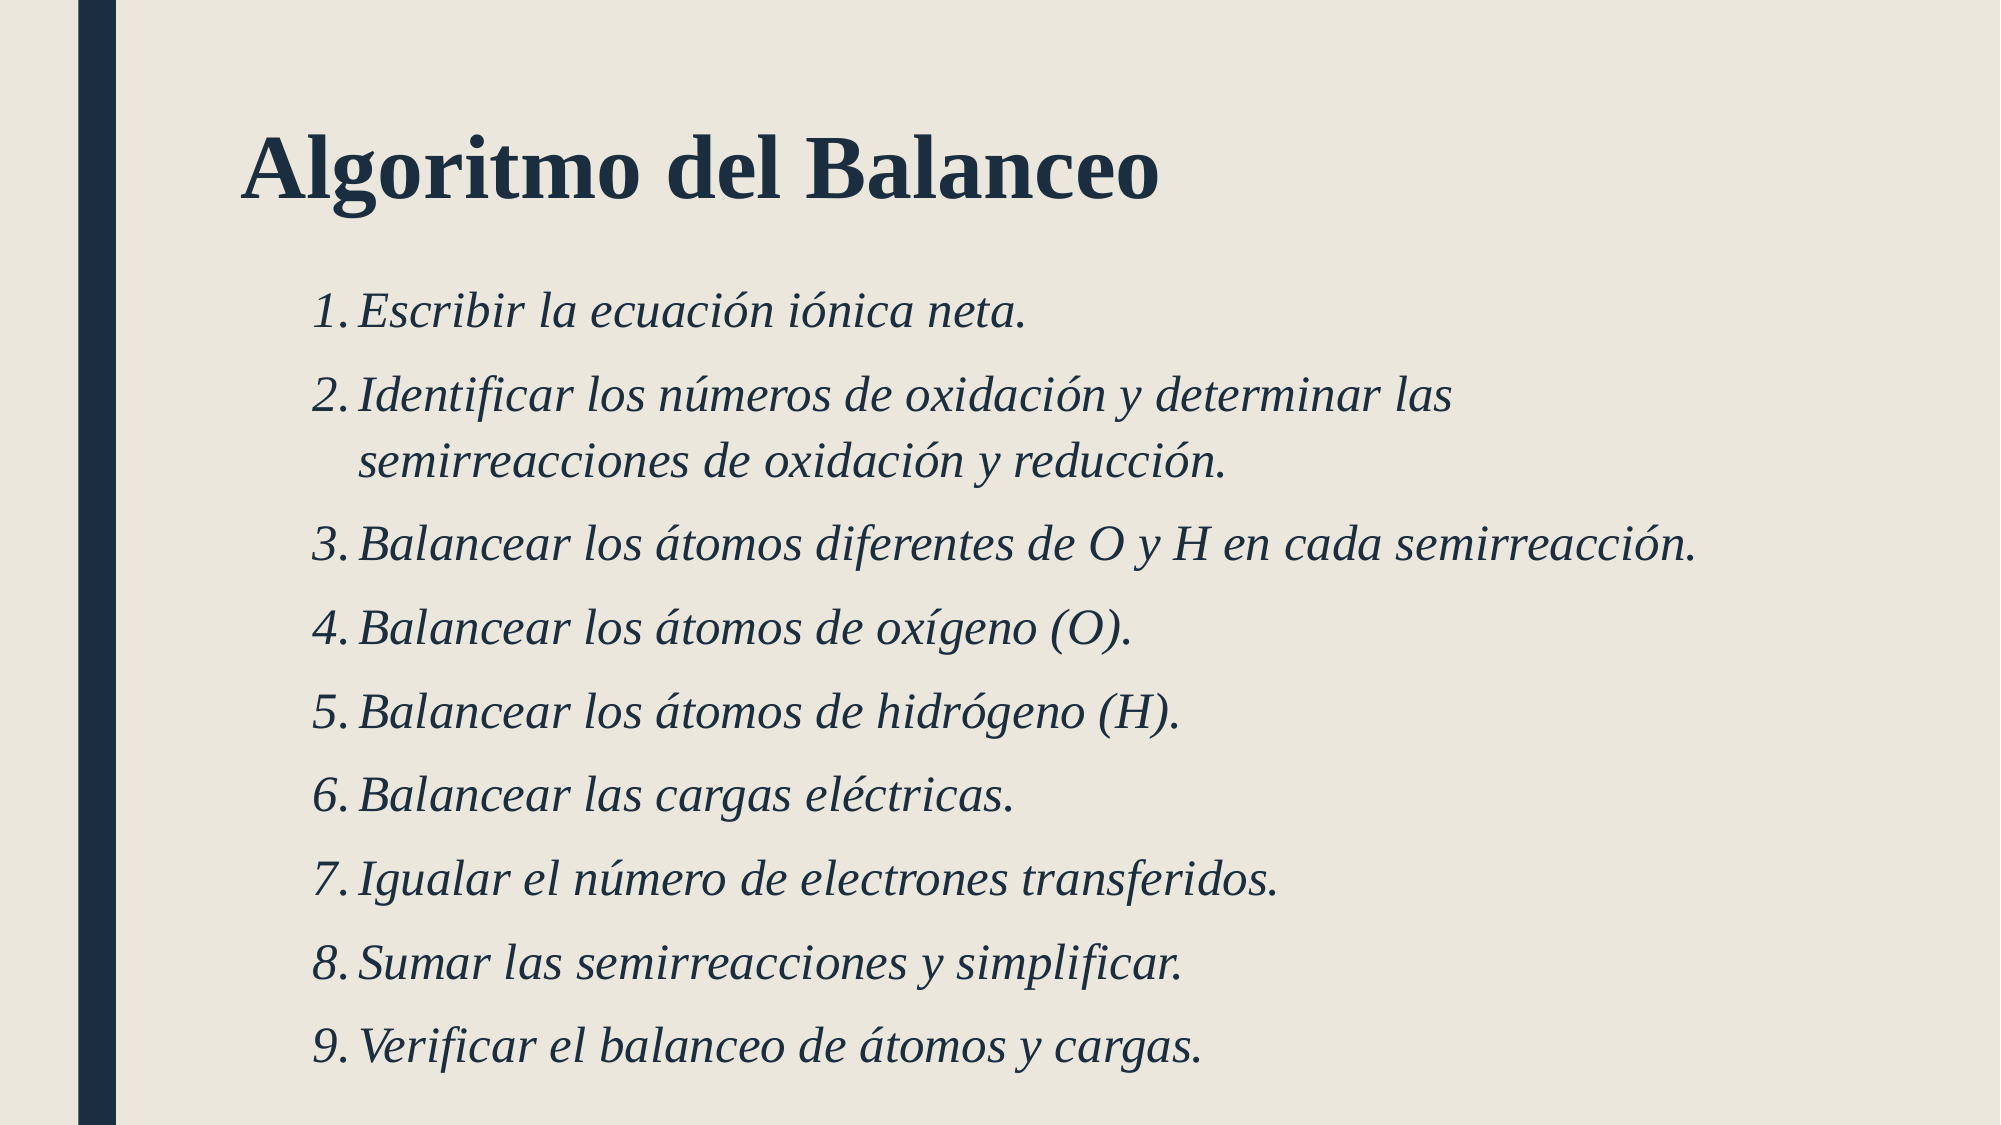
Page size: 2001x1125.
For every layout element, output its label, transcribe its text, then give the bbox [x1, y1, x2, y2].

list Escribir la ecuación iónica neta. Identificar los números de oxidación y determinar las semirreacciones de oxidación y reducción. Balancear los átomos diferentes de O y H en cada semirreacción. Balancear los átomos de oxígeno (O). Balancear los átomos de hidrógeno (H). Balancear las cargas eléctricas. Igualar el número de electrones transferidos. Sumar las semirreacciones y simplificar. Verificar el balanceo de átomos y cargas. [225, 194, 1800, 1092]
title Algoritmo del Balanceo [225, 112, 1800, 194]
